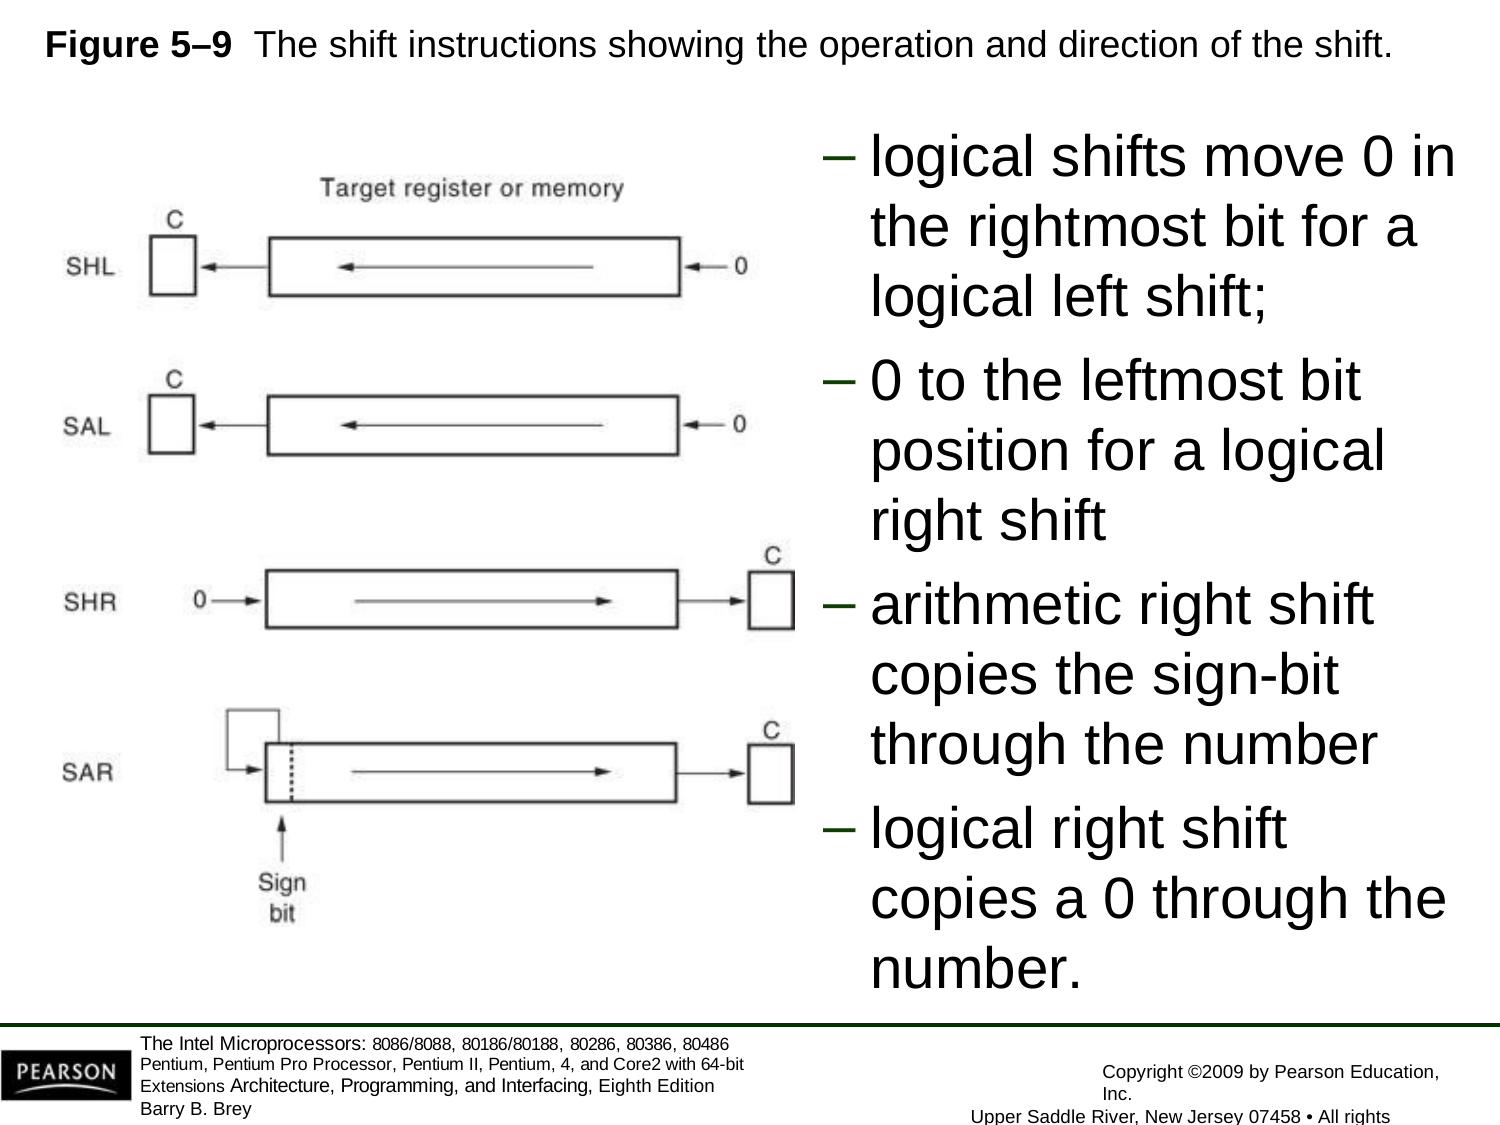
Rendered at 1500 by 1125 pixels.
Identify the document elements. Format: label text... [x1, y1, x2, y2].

title Figure 5–9 The shift instructions showing the operation and direction of the shift. [25, 20, 1475, 220]
footer Copyright ©2009 by Pearson Education, Inc. Upper Saddle River, New Jersey 07458 • All rights reserved. [968, 1059, 1475, 1107]
text_box [62, 174, 795, 927]
text_box [0, 1049, 133, 1102]
text_box logical shifts move 0 in the rightmost bit for a logical left shift; 0 to the leftmost bit position for a logical right shift arithmetic right shift copies the sign-bit through the number logical right shift copies a 0 through the number. [821, 118, 1460, 1003]
slide_number The Intel Microprocessors: 8086/8088, 80186/80188, 80286, 80386, 80486 Pentium, Pentium Pro Processor, Pentium II, Pentium, 4, and Core2 with 64-bit Extensions Architecture, Programming, and Interfacing, Eighth Edition Barry B. Brey [137, 1032, 796, 1122]
